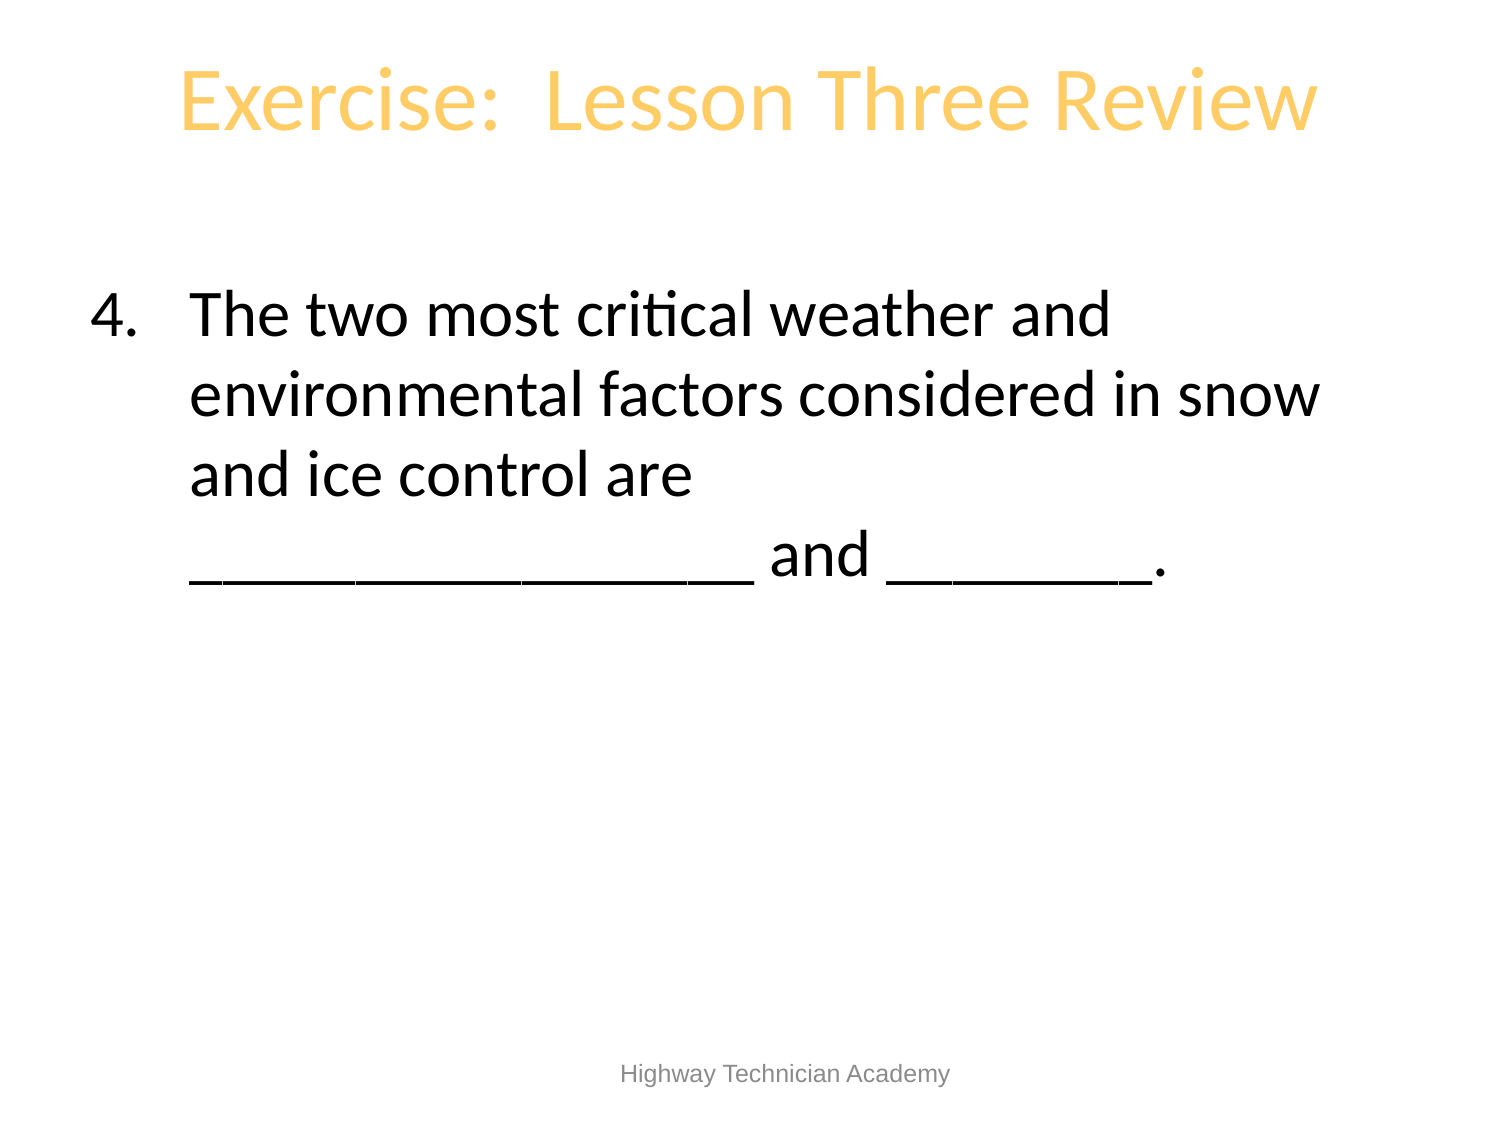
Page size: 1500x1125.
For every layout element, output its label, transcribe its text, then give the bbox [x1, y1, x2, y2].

title Exercise: Lesson Three Review [0, 0, 1500, 188]
footer Highway Technician Academy [512, 1042, 988, 1103]
list The two most critical weather and environmental factors considered in snow and ice control are _________________ and ________. [75, 262, 1425, 1005]
